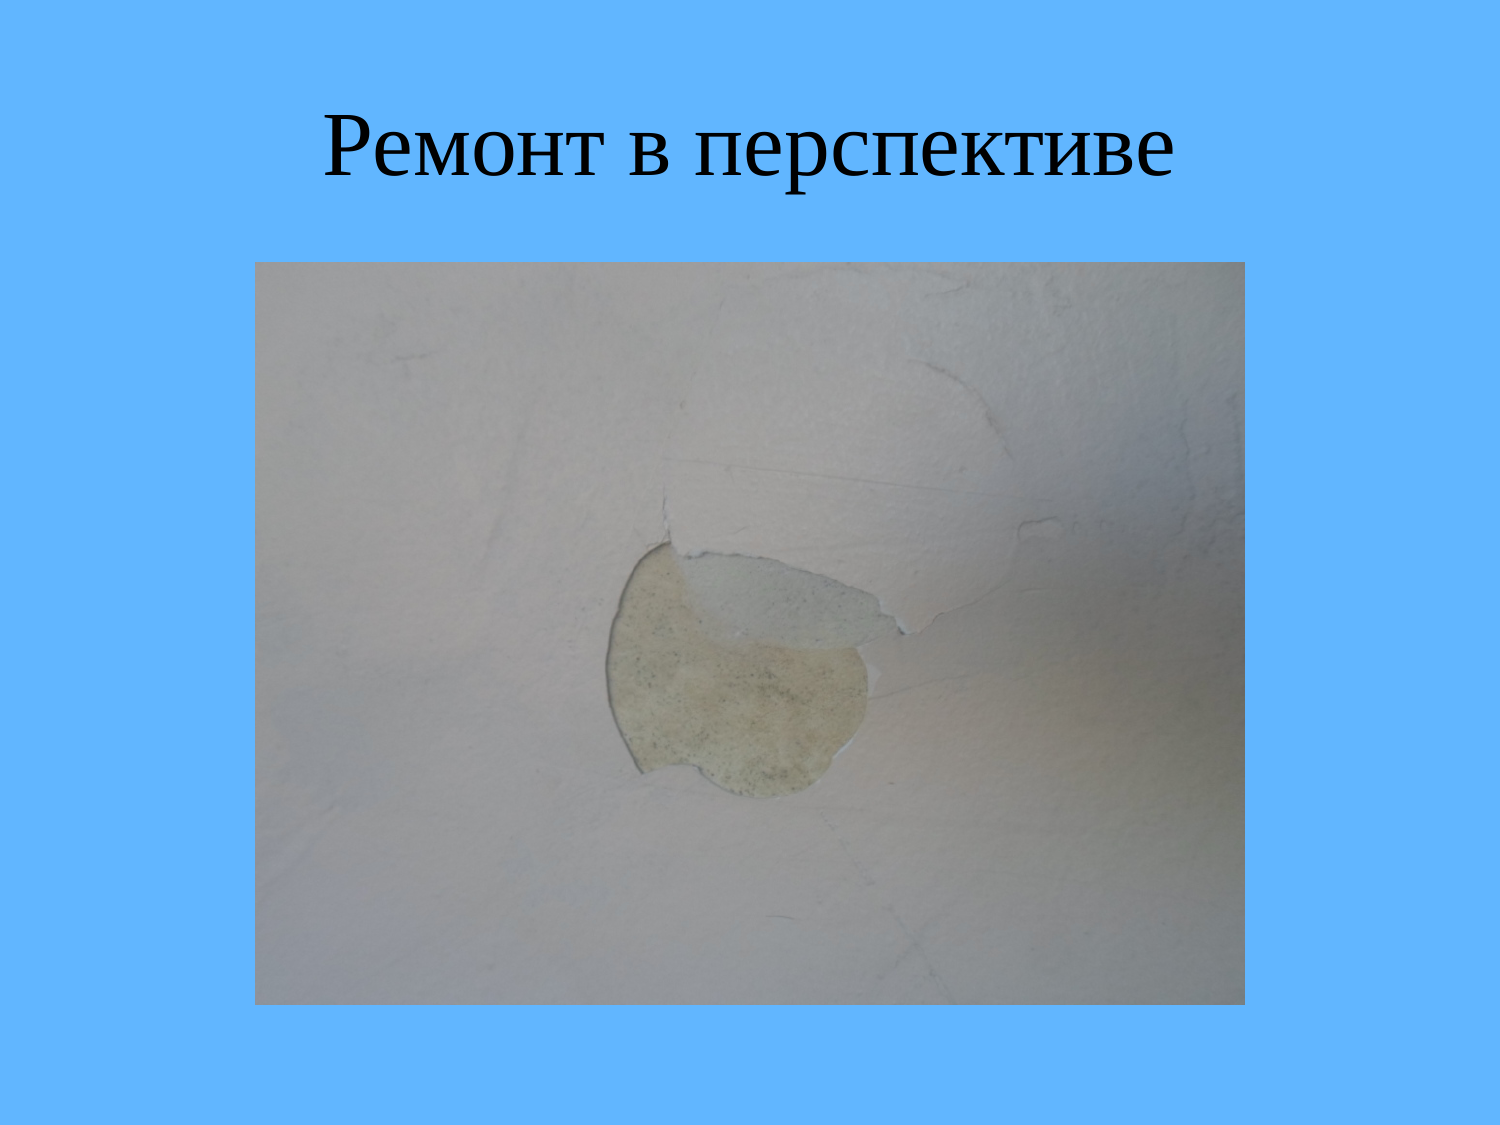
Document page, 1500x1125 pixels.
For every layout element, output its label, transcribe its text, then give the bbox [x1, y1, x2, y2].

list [254, 262, 1246, 1006]
title Ремонт в перспективе [75, 45, 1425, 233]
